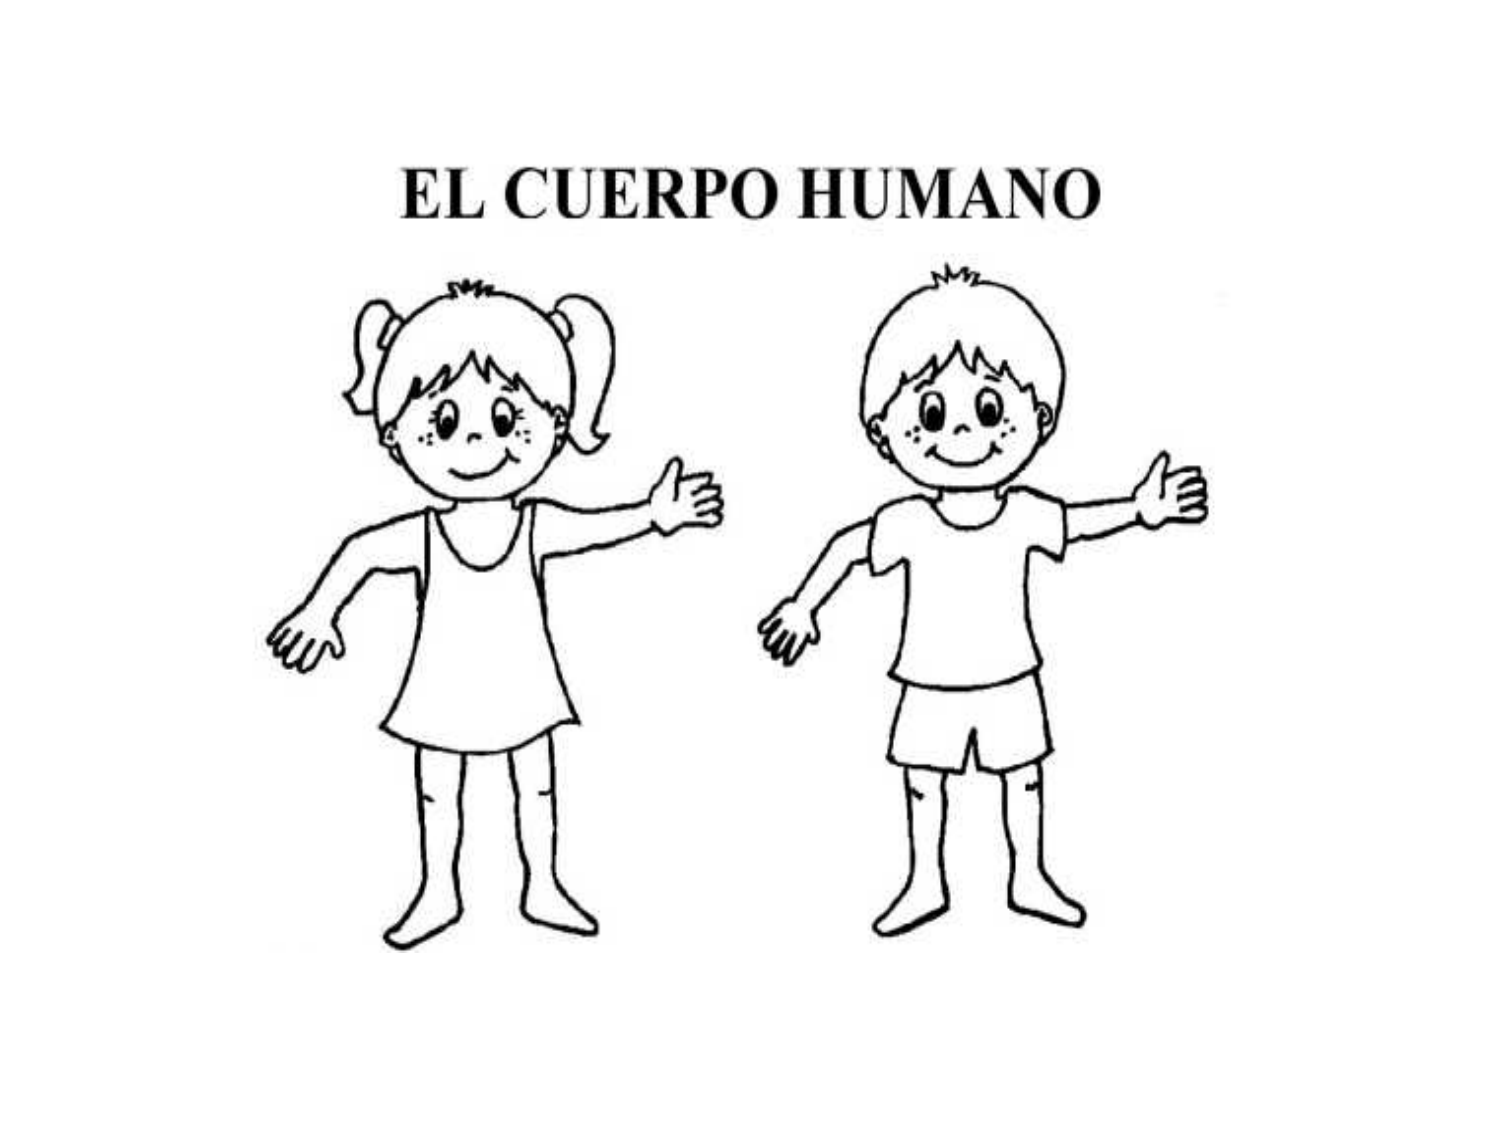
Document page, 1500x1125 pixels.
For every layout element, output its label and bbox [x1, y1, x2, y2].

picture [159, 148, 1341, 953]
